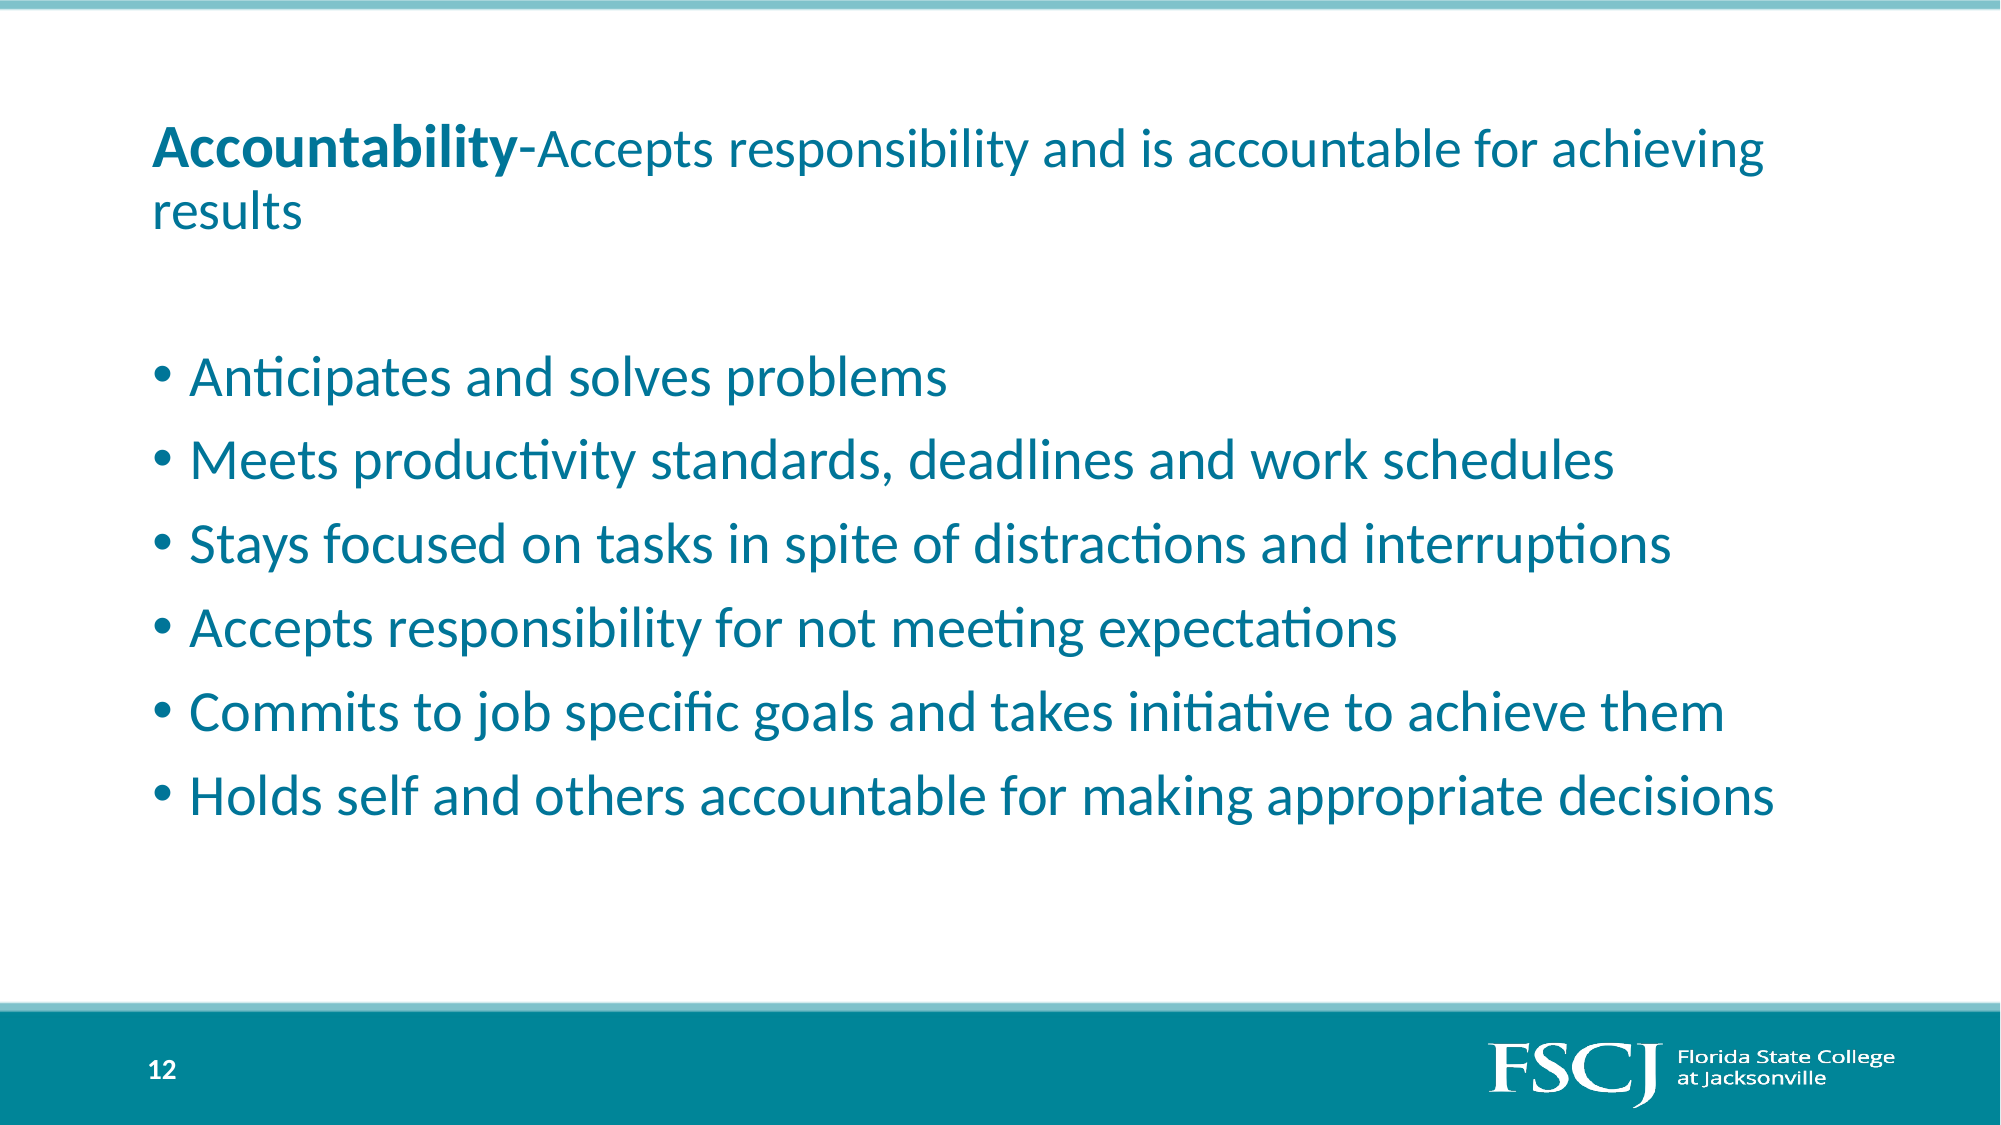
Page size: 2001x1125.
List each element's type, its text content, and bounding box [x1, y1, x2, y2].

title Accountability-Accepts responsibility and is accountable for achieving results [137, 106, 1863, 324]
picture [0, 0, 2001, 1125]
list Anticipates and solves problems Meets productivity standards, deadlines and work schedules Stays focused on tasks in spite of distractions and interruptions Accepts responsibility for not meeting expectations Commits to job specific goals and takes initiative to achieve them Holds self and others accountable for making appropriate decisions [137, 338, 1863, 960]
